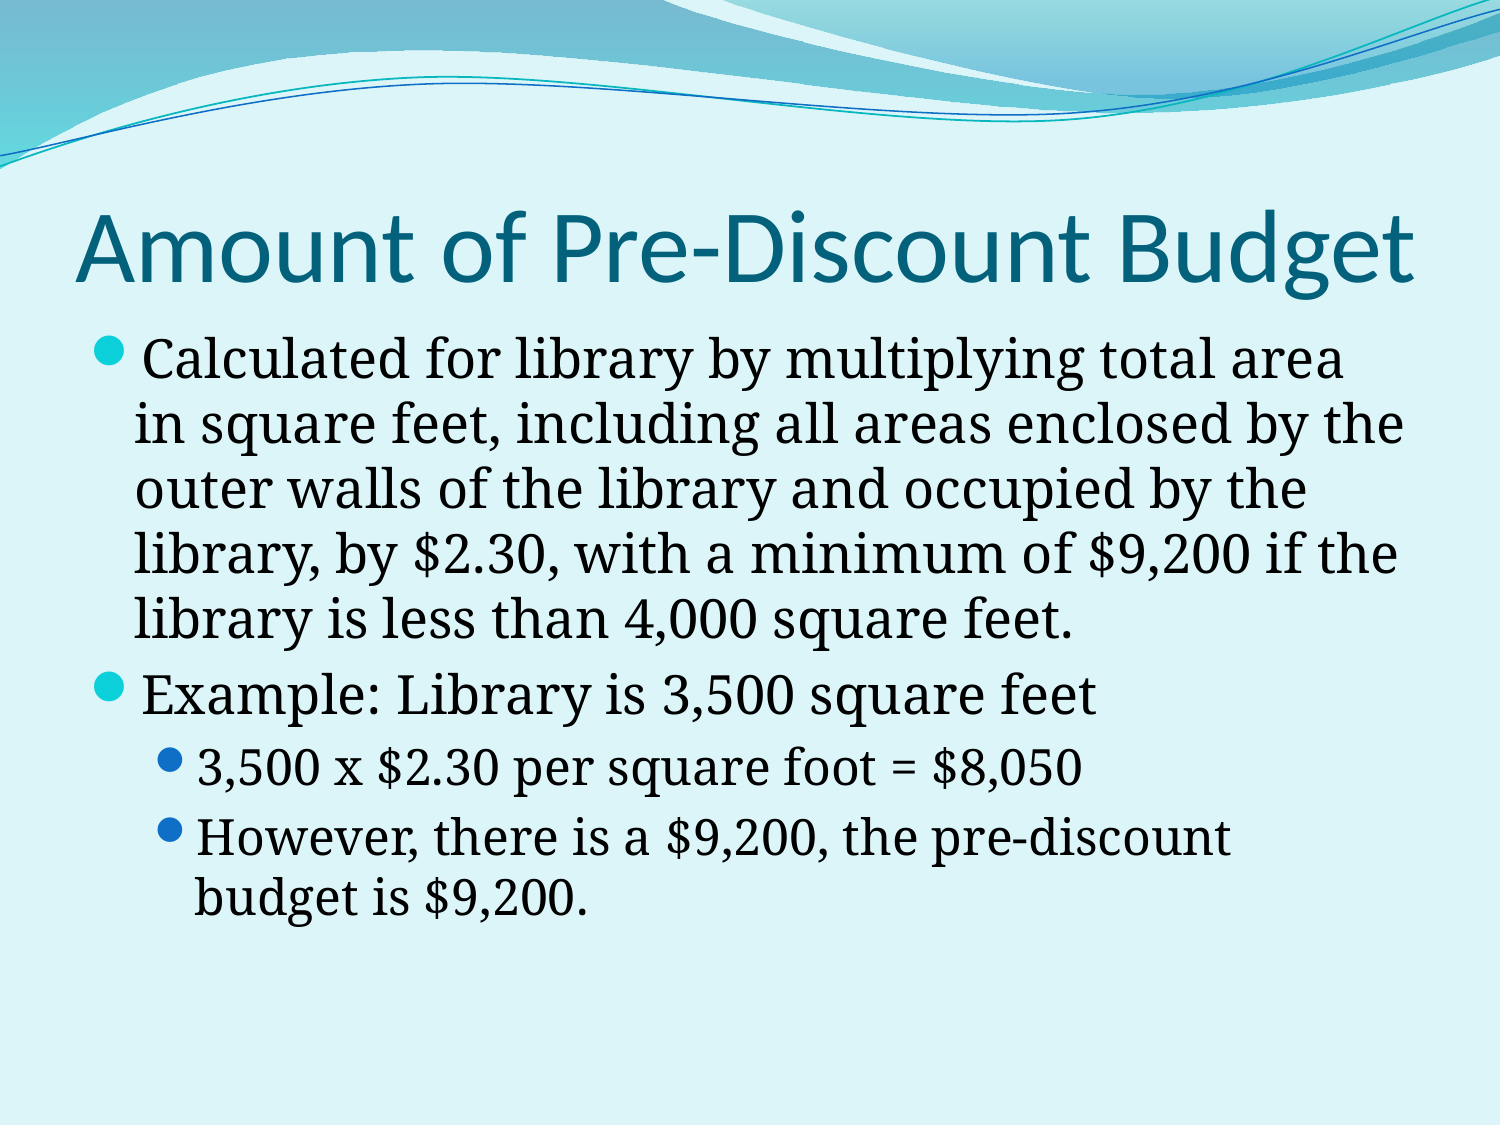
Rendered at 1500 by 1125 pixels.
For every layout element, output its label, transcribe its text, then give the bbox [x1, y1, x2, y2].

title Amount of Pre-Discount Budget [75, 115, 1425, 303]
list Calculated for library by multiplying total area in square feet, including all areas enclosed by the outer walls of the library and occupied by the library, by $2.30, with a minimum of $9,200 if the library is less than 4,000 square feet. Example: Library is 3,500 square feet 3,500 x $2.30 per square foot = $8,050 However, there is a $9,200, the pre-discount budget is $9,200. [75, 317, 1425, 1038]
